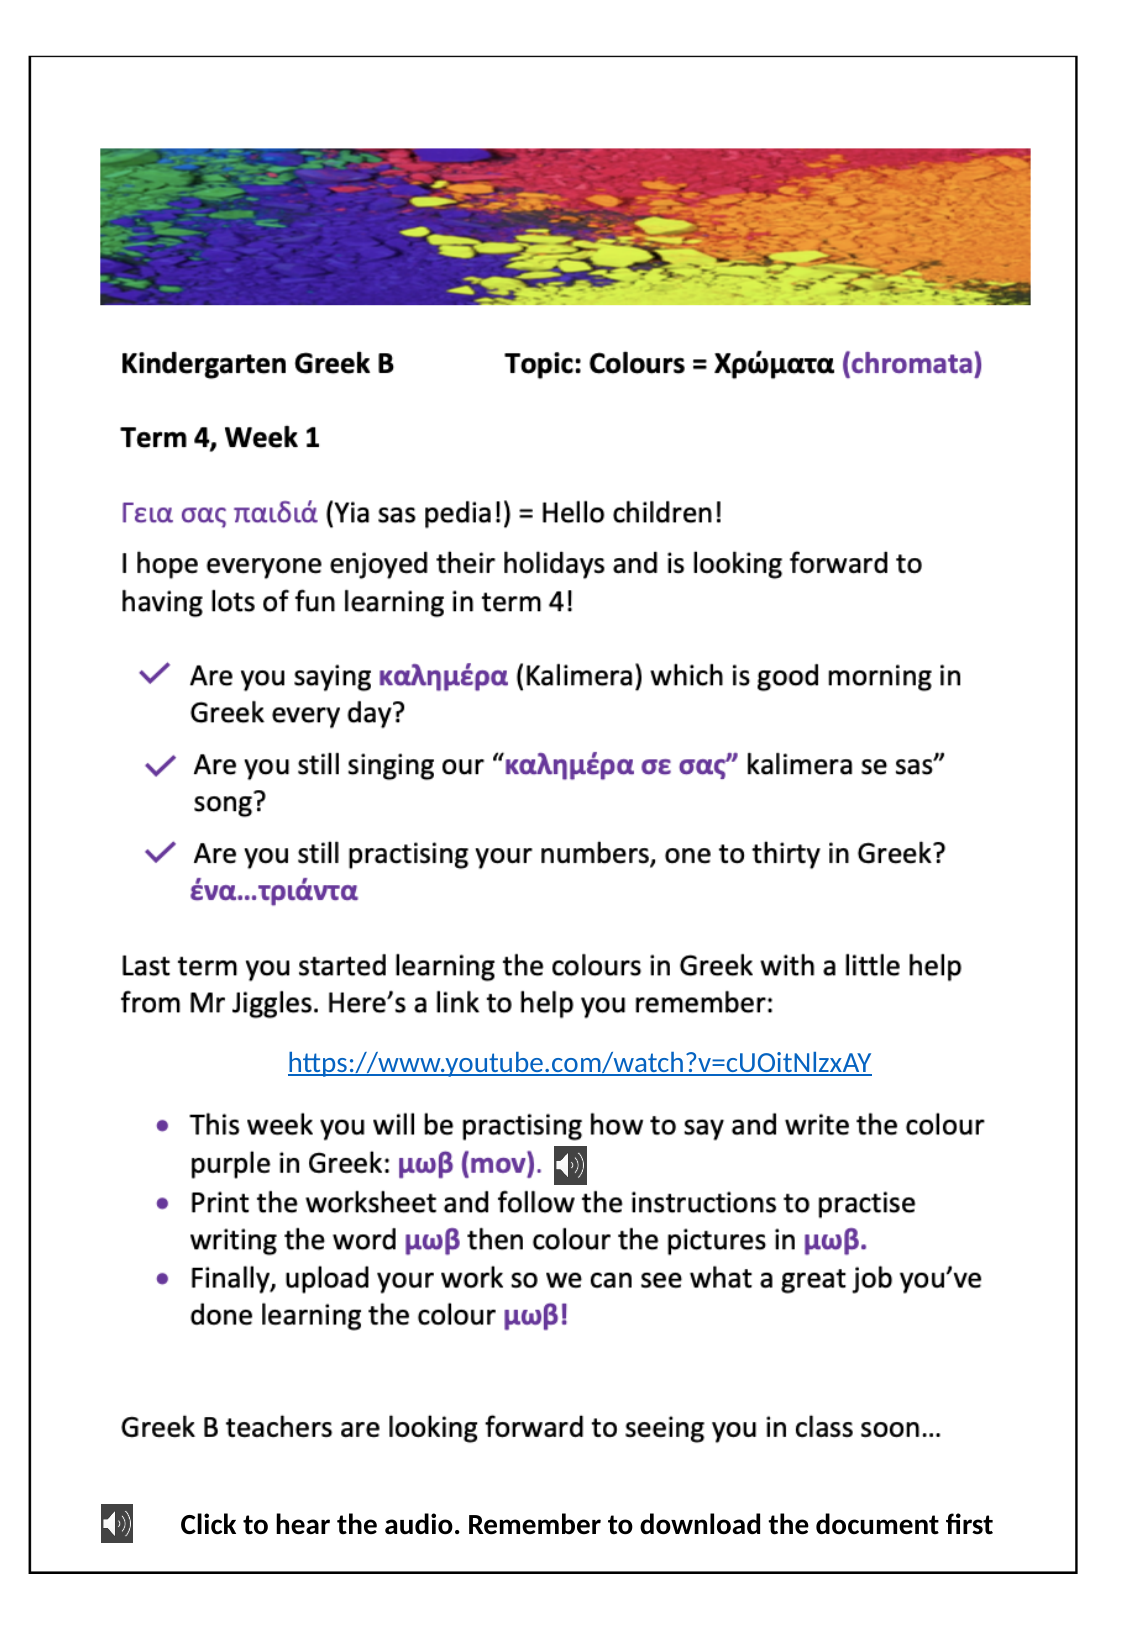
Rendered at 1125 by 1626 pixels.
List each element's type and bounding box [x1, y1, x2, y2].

picture [25, 51, 1100, 1574]
